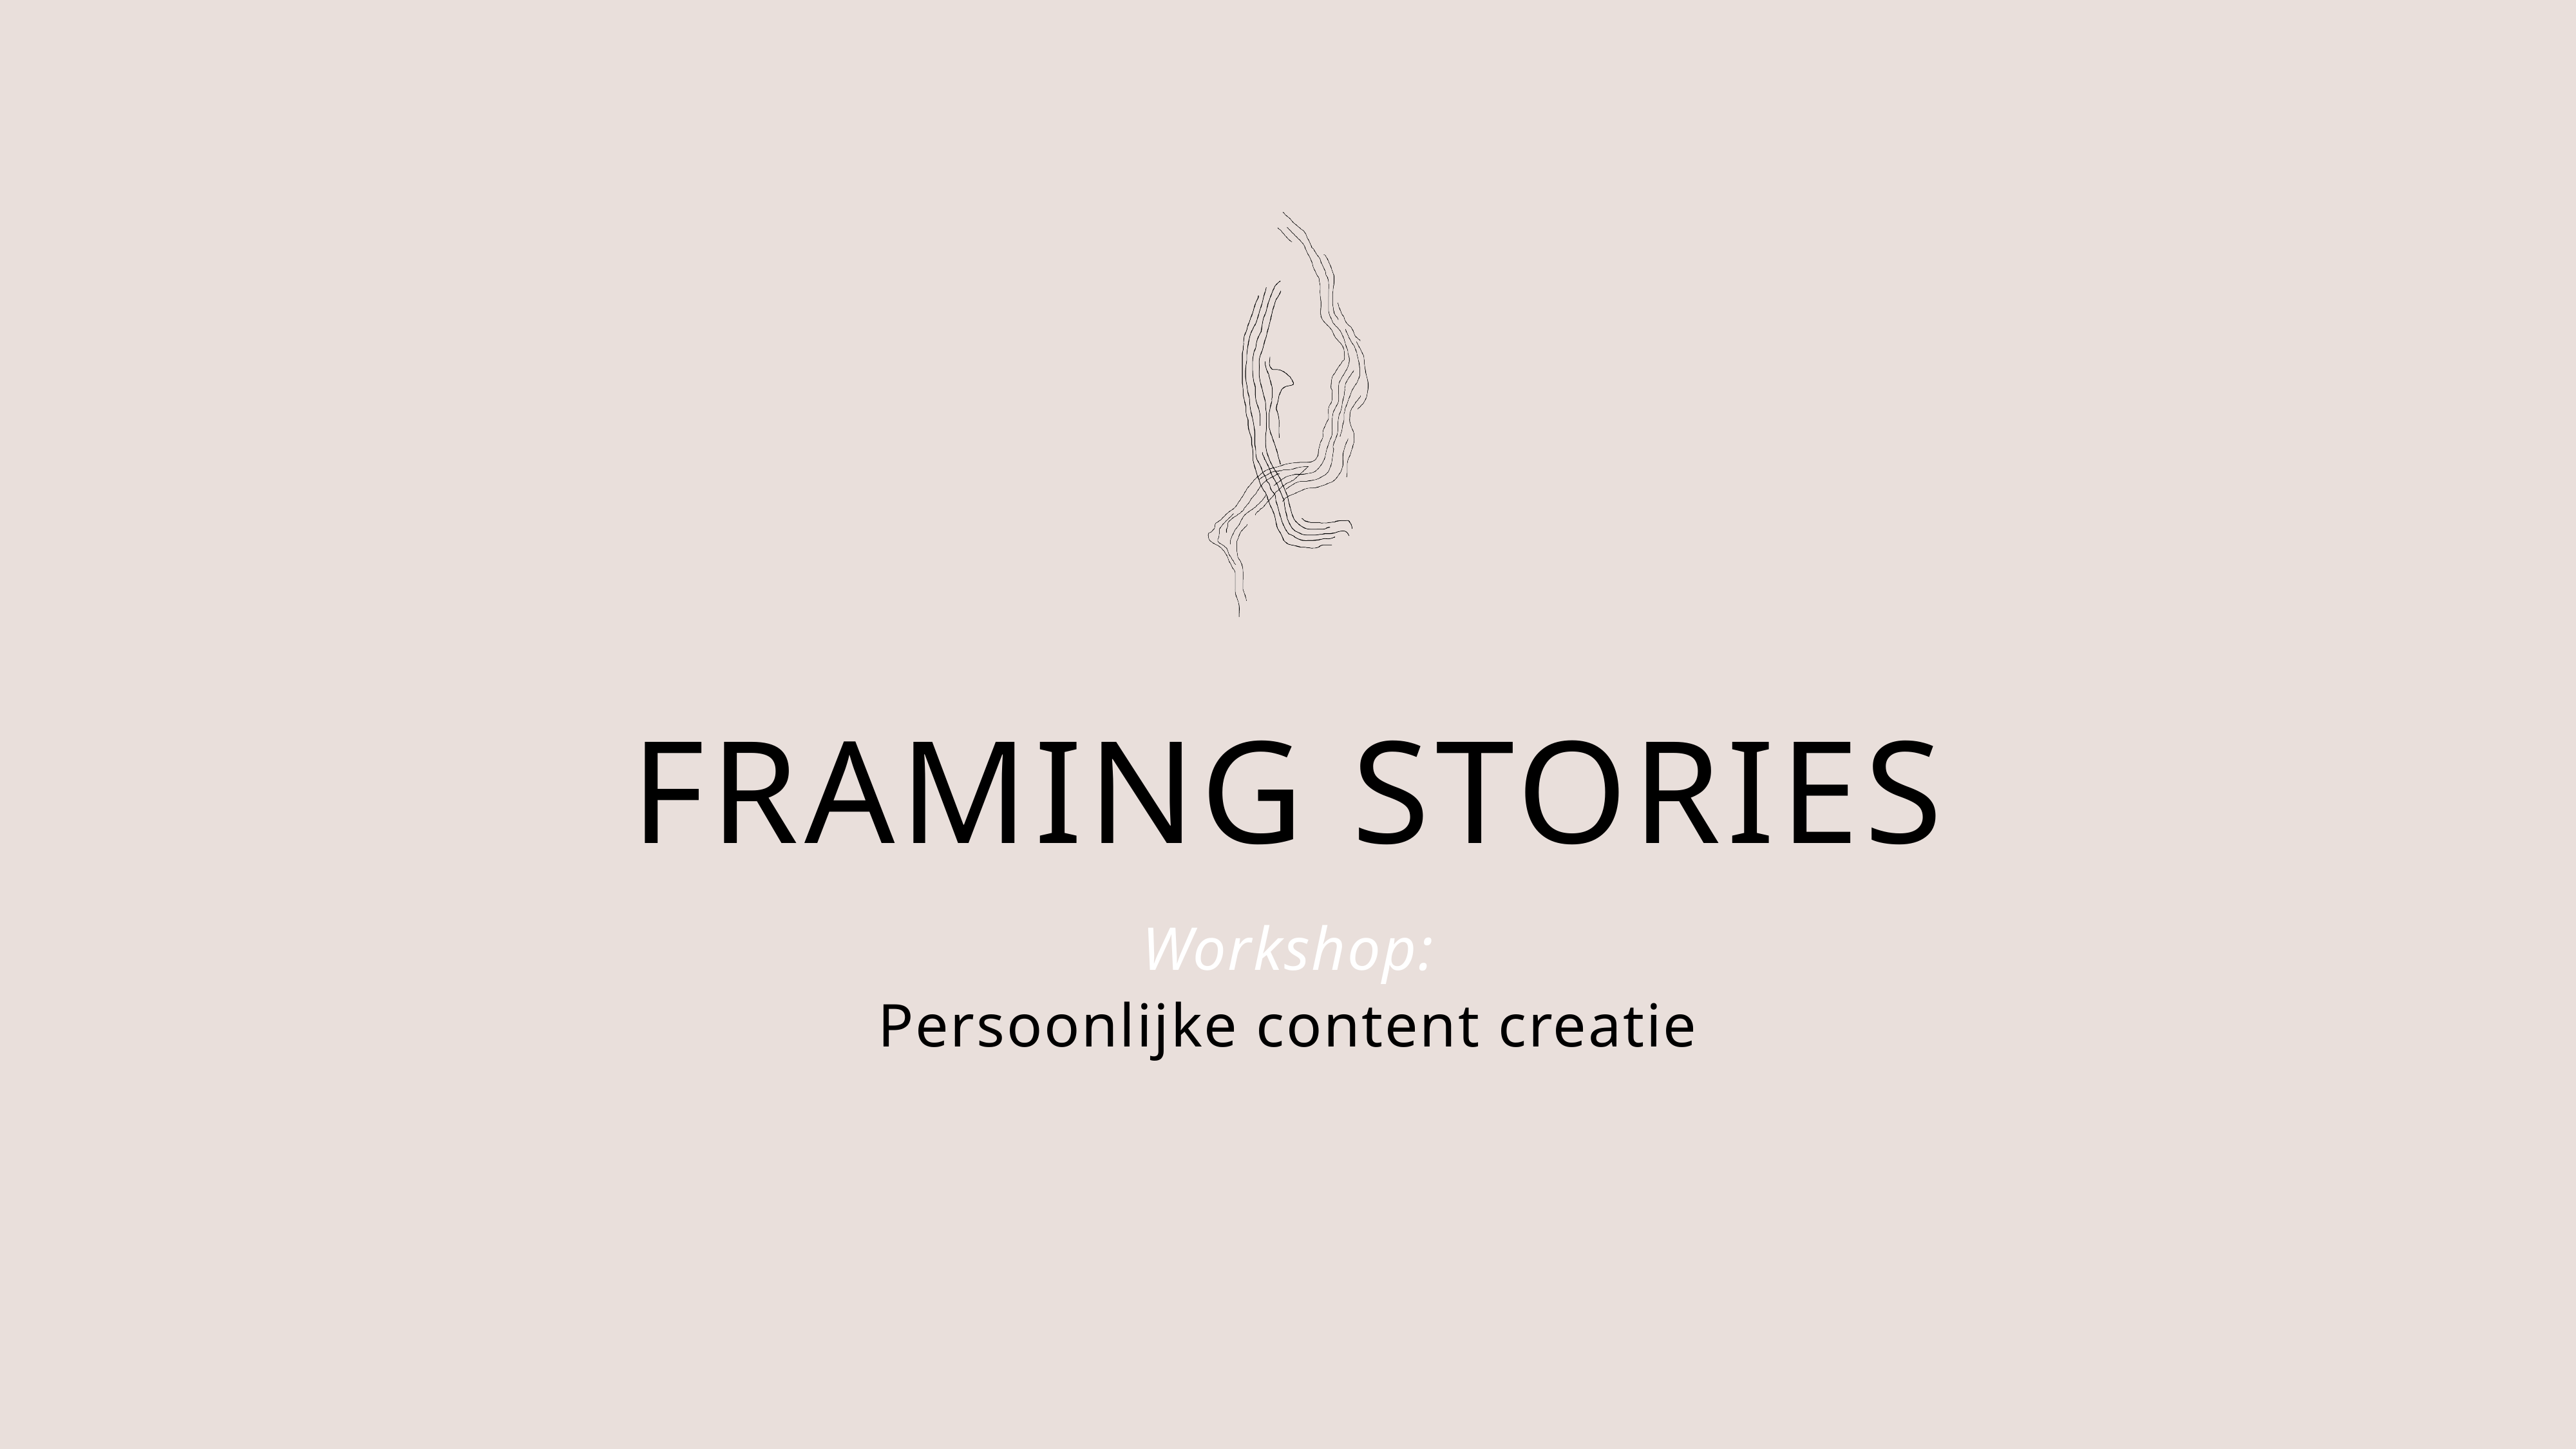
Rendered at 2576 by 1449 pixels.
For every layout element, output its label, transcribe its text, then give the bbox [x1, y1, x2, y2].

picture [1175, 197, 1401, 646]
text_box Persoonlijke content creatie [0, 990, 2576, 1065]
title FRAMING STORIES [0, 618, 2576, 876]
text_box Workshop: [0, 914, 2576, 989]
